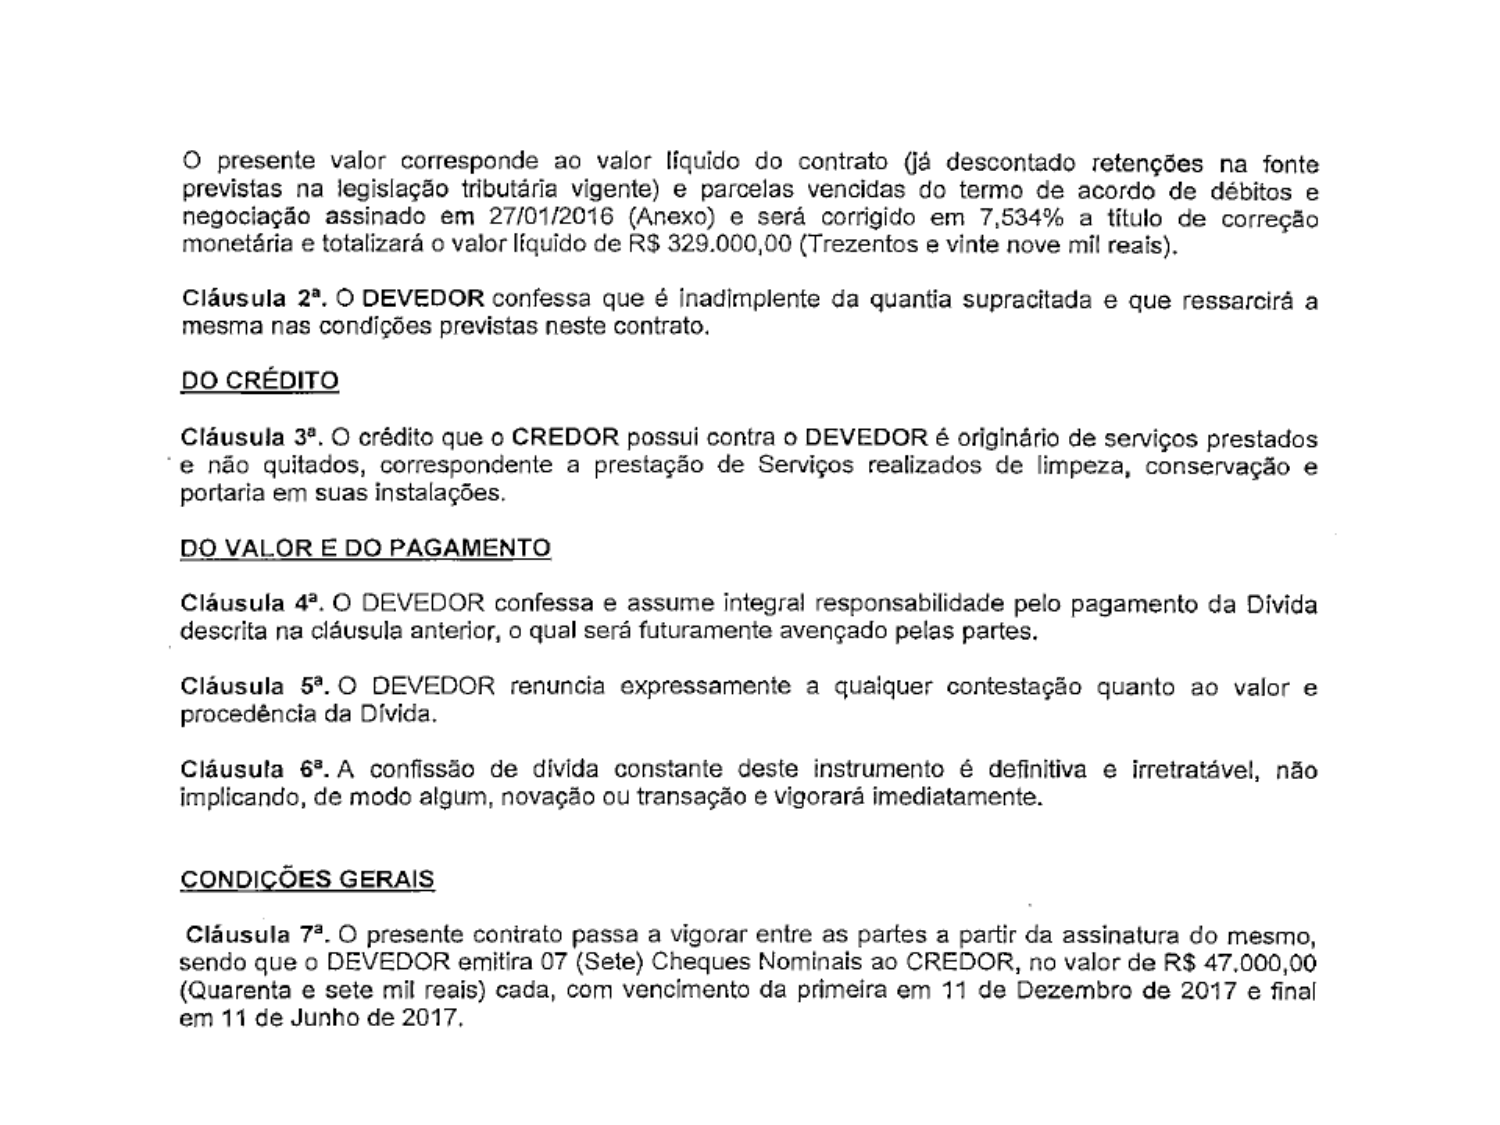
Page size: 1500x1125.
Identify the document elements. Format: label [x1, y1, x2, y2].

picture [84, 84, 1415, 1040]
